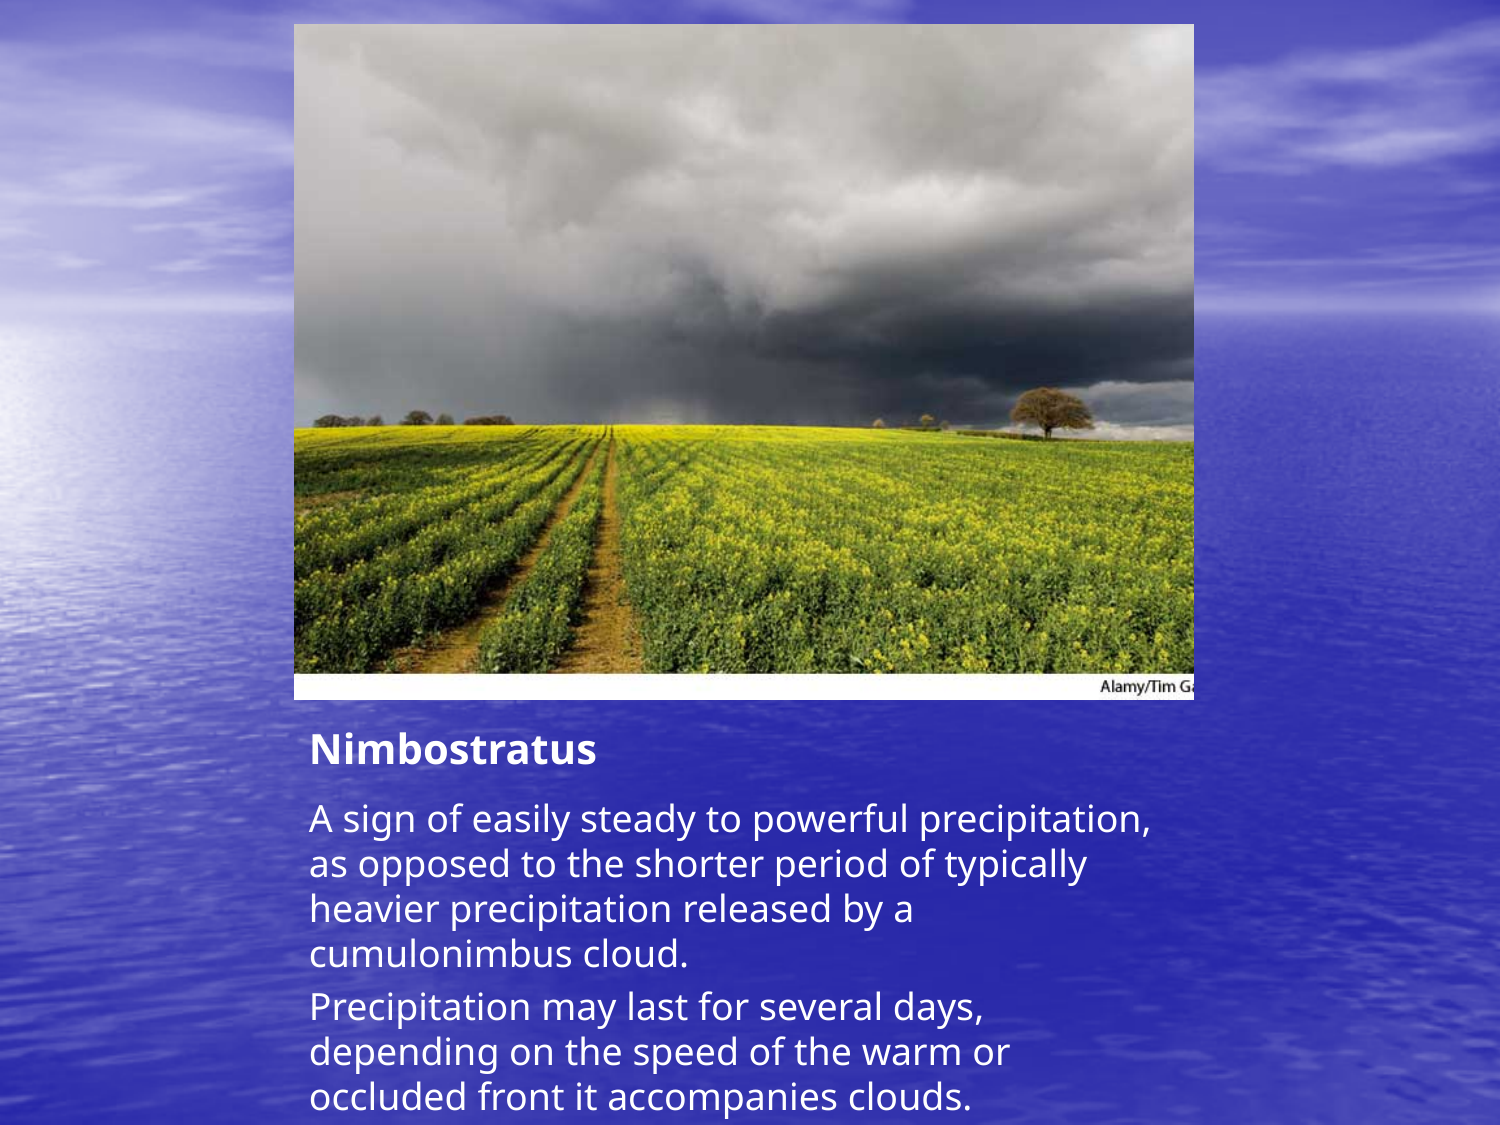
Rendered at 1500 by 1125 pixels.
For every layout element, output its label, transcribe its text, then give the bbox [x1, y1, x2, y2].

list A sign of easily steady to powerful precipitation, as opposed to the shorter period of typically heavier precipitation released by a cumulonimbus cloud. Precipitation may last for several days, depending on the speed of the warm or occluded front it accompanies clouds. [293, 787, 1195, 1026]
picture [293, 24, 1195, 701]
title Nimbostratus [293, 707, 1195, 781]
